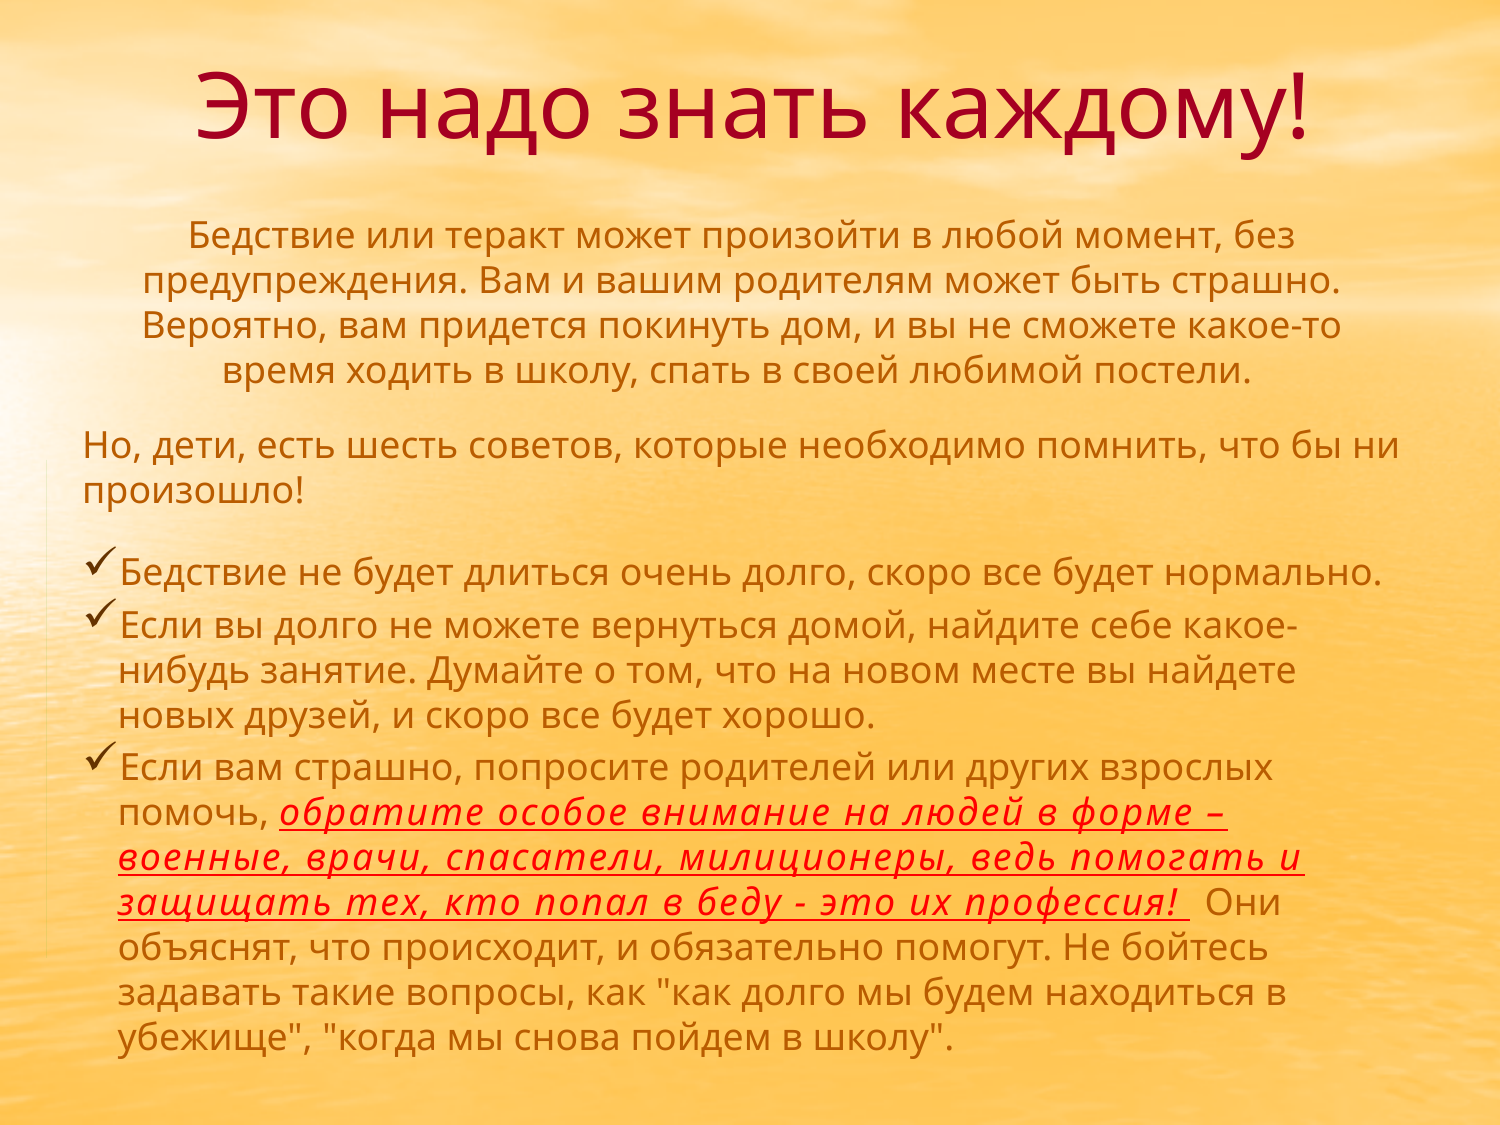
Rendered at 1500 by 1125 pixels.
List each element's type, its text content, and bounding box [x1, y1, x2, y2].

text_box Это надо знать каждому! [79, 47, 1430, 275]
text_box Бедствие или теракт может произойти в любой момент, без предупреждения. Вам и вашим родителям может быть страшно. Вероятно, вам придется покинуть дом, и вы не сможете какое-то время ходить в школу, спать в своей любимой постели. Но, дети, есть шесть советов, которые необходимо помнить, что бы ни произошло! Бедствие не будет длиться очень долго, скоро все будет нормально. Если вы долго не можете вернуться домой, найдите себе какое-нибудь занятие. Думайте о том, что на новом месте вы найдете новых друзей, и скоро все будет хорошо. Если вам страшно, попросите родителей или других взрослых помочь, обратите особое внимание на людей в форме – военные, врачи, спасатели, милиционеры, ведь помогать и защищать тех, кто попал в беду - это их профессия! Они объяснят, что происходит, и обязательно помогут. Не бойтесь задавать такие вопросы, как "как долго мы будем находиться в убежище", "когда мы снова пойдем в школу". [67, 203, 1418, 1024]
